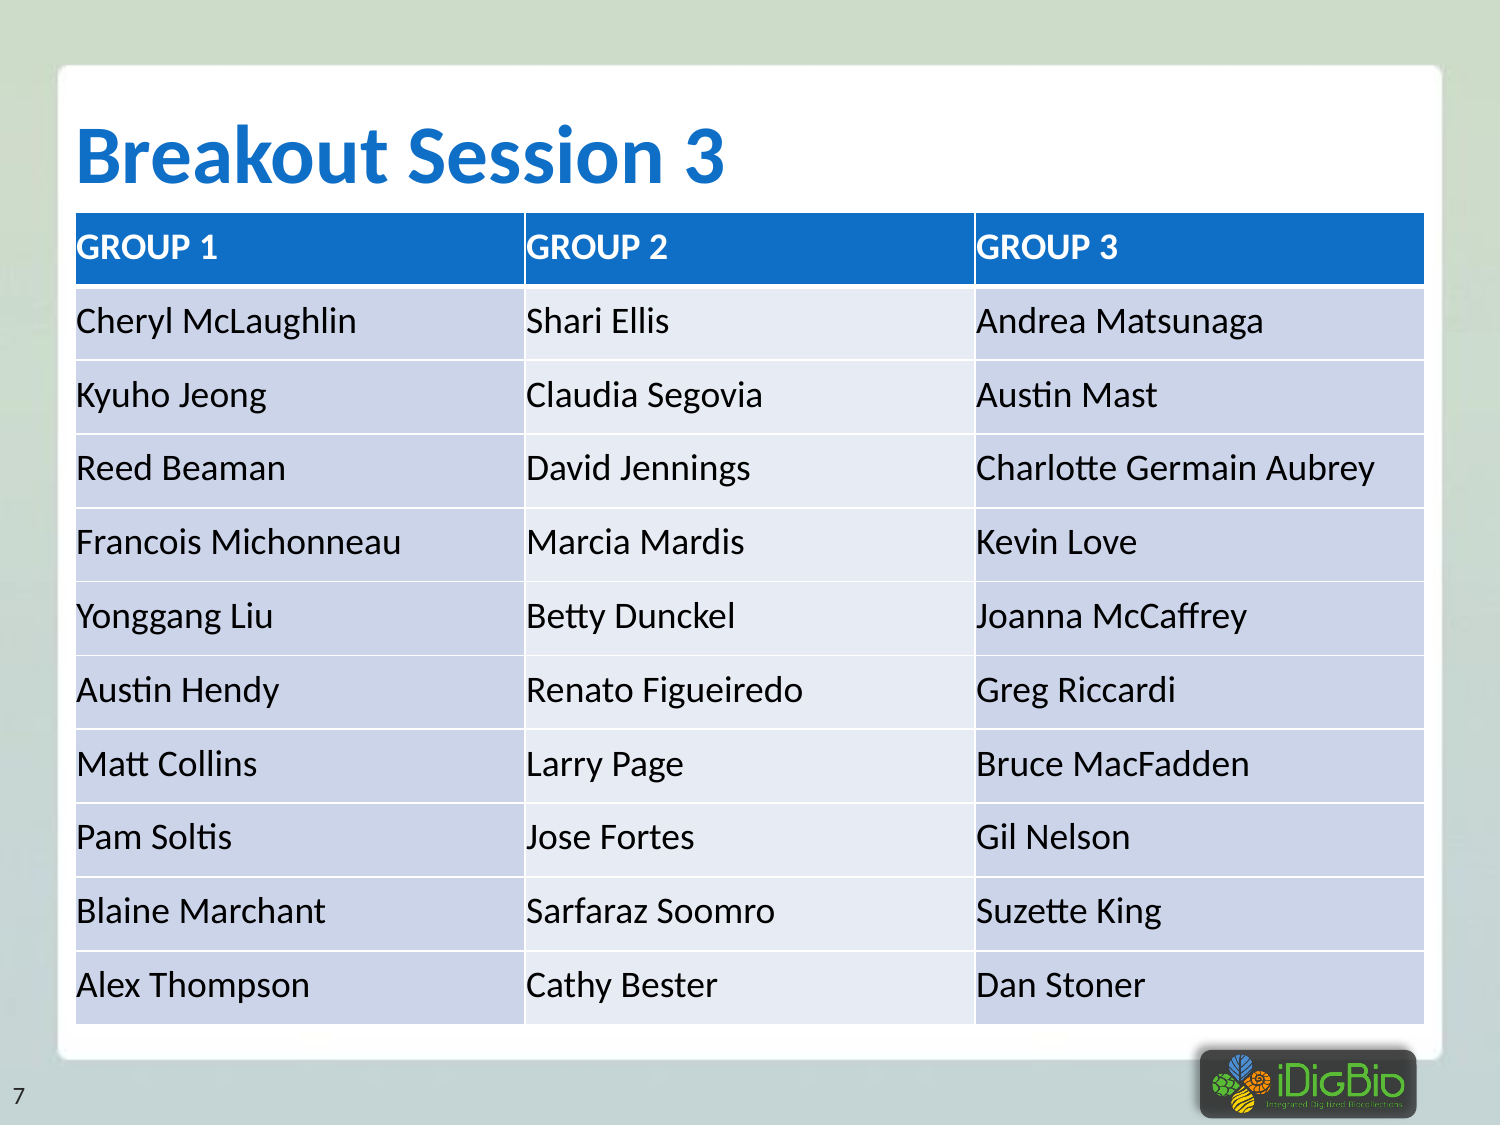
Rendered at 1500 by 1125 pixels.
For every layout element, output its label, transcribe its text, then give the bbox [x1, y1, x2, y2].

table_cell Andrea Matsunaga [976, 289, 1424, 359]
picture [0, 0, 1500, 1125]
table_cell Dan Stoner [976, 952, 1424, 1024]
table_cell Betty Dunckel [526, 582, 974, 655]
table_cell Alex Thompson [76, 952, 524, 1024]
table_header GROUP 3 [976, 213, 1424, 284]
table_cell Claudia Segovia [526, 361, 974, 433]
slide_number 7 [12, 1050, 88, 1110]
table_header GROUP 2 [526, 213, 974, 284]
table_cell Suzette King [976, 878, 1424, 950]
table_cell Yonggang Liu [76, 582, 524, 655]
table_cell Kyuho Jeong [76, 361, 524, 433]
table_cell Gil Nelson [976, 804, 1424, 876]
table_cell Pam Soltis [76, 804, 524, 876]
table_cell Blaine Marchant [76, 878, 524, 950]
table_cell Greg Riccardi [976, 656, 1424, 728]
table_cell Cathy Bester [526, 952, 974, 1024]
table_cell Renato Figueiredo [526, 656, 974, 728]
table_cell Austin Hendy [76, 656, 524, 728]
table_cell Bruce MacFadden [976, 730, 1424, 802]
table_cell Kevin Love [976, 509, 1424, 581]
table_header GROUP 1 [76, 213, 524, 284]
table_cell Shari Ellis [526, 289, 974, 359]
table_cell Reed Beaman [76, 435, 524, 507]
table_cell Matt Collins [76, 730, 524, 802]
table_cell Sarfaraz Soomro [526, 878, 974, 950]
table_cell Cheryl McLaughlin [76, 289, 524, 359]
title Breakout Session 3 [75, 87, 1425, 200]
table_cell Austin Mast [976, 361, 1424, 433]
table_cell David Jennings [526, 435, 974, 507]
table_cell Jose Fortes [526, 804, 974, 876]
table_cell Francois Michonneau [76, 509, 524, 581]
table_cell Charlotte Germain Aubrey [976, 435, 1424, 507]
table_cell Marcia Mardis [526, 509, 974, 581]
table_cell Joanna McCaffrey [976, 582, 1424, 655]
table_cell Larry Page [526, 730, 974, 802]
